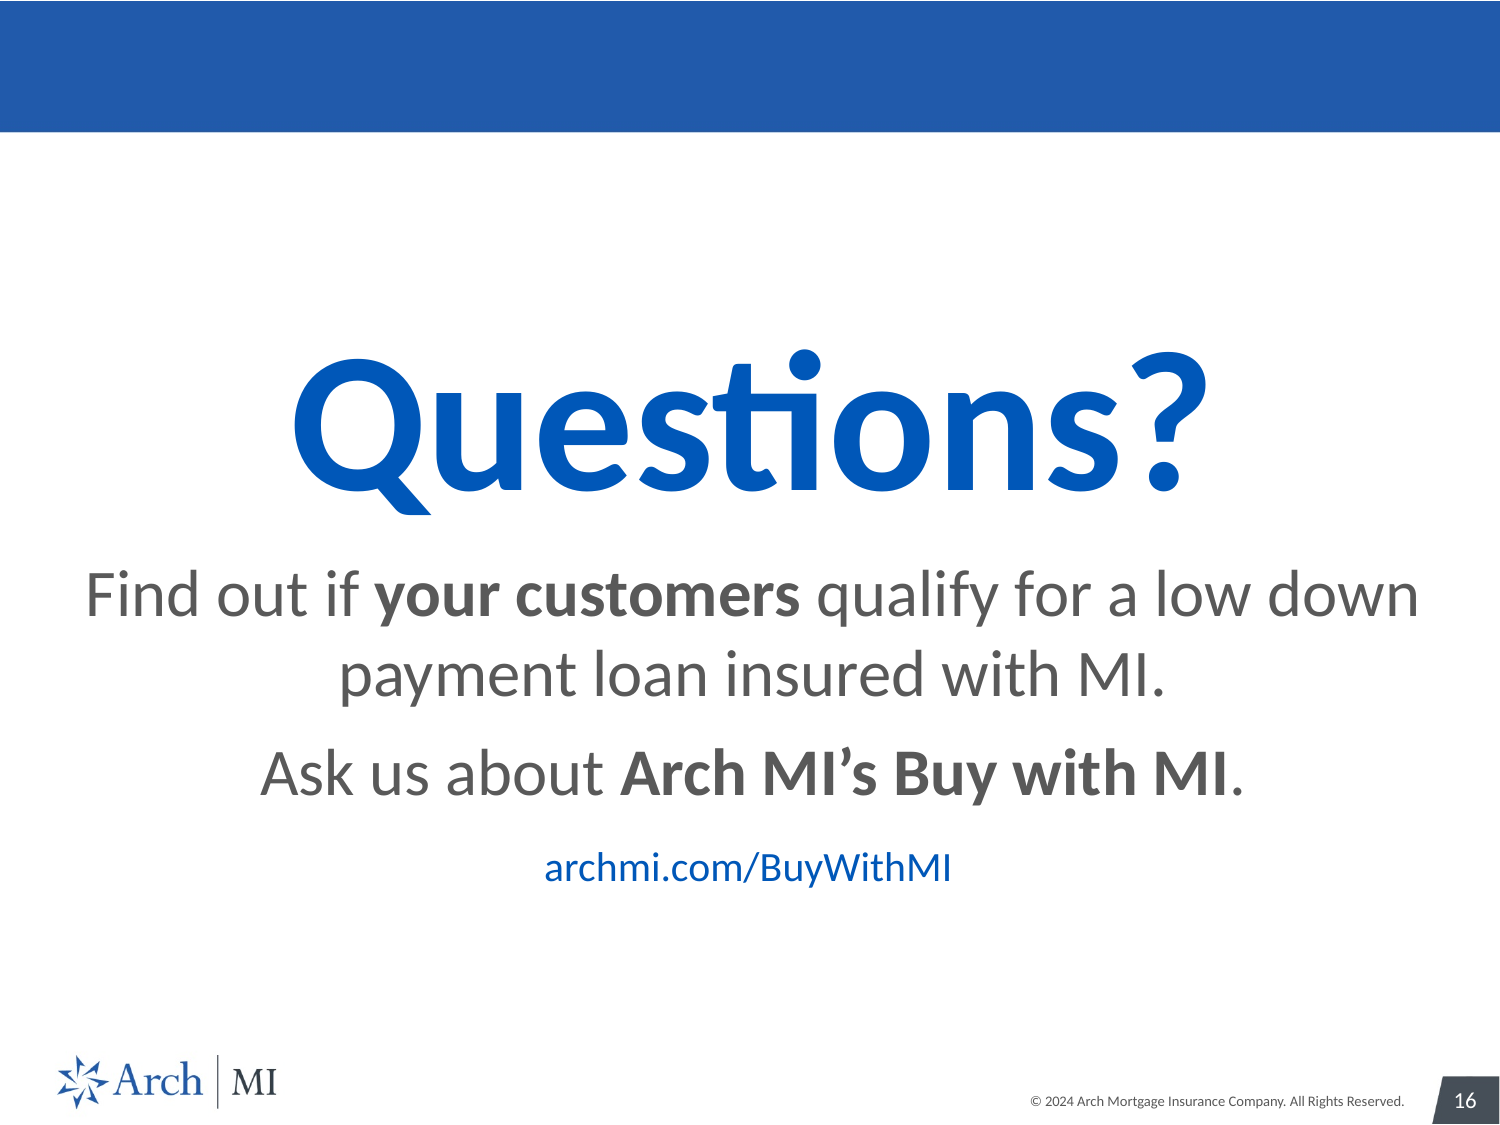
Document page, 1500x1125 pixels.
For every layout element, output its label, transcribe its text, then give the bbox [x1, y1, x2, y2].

slide_number 16 [1433, 1078, 1498, 1119]
list Questions? Find out if your customers qualify for a low down payment loan insured with MI. Ask us about Arch MI’s Buy with MI. archmi.com/BuyWithMI [43, 173, 1463, 1014]
picture [0, 1, 1500, 1124]
